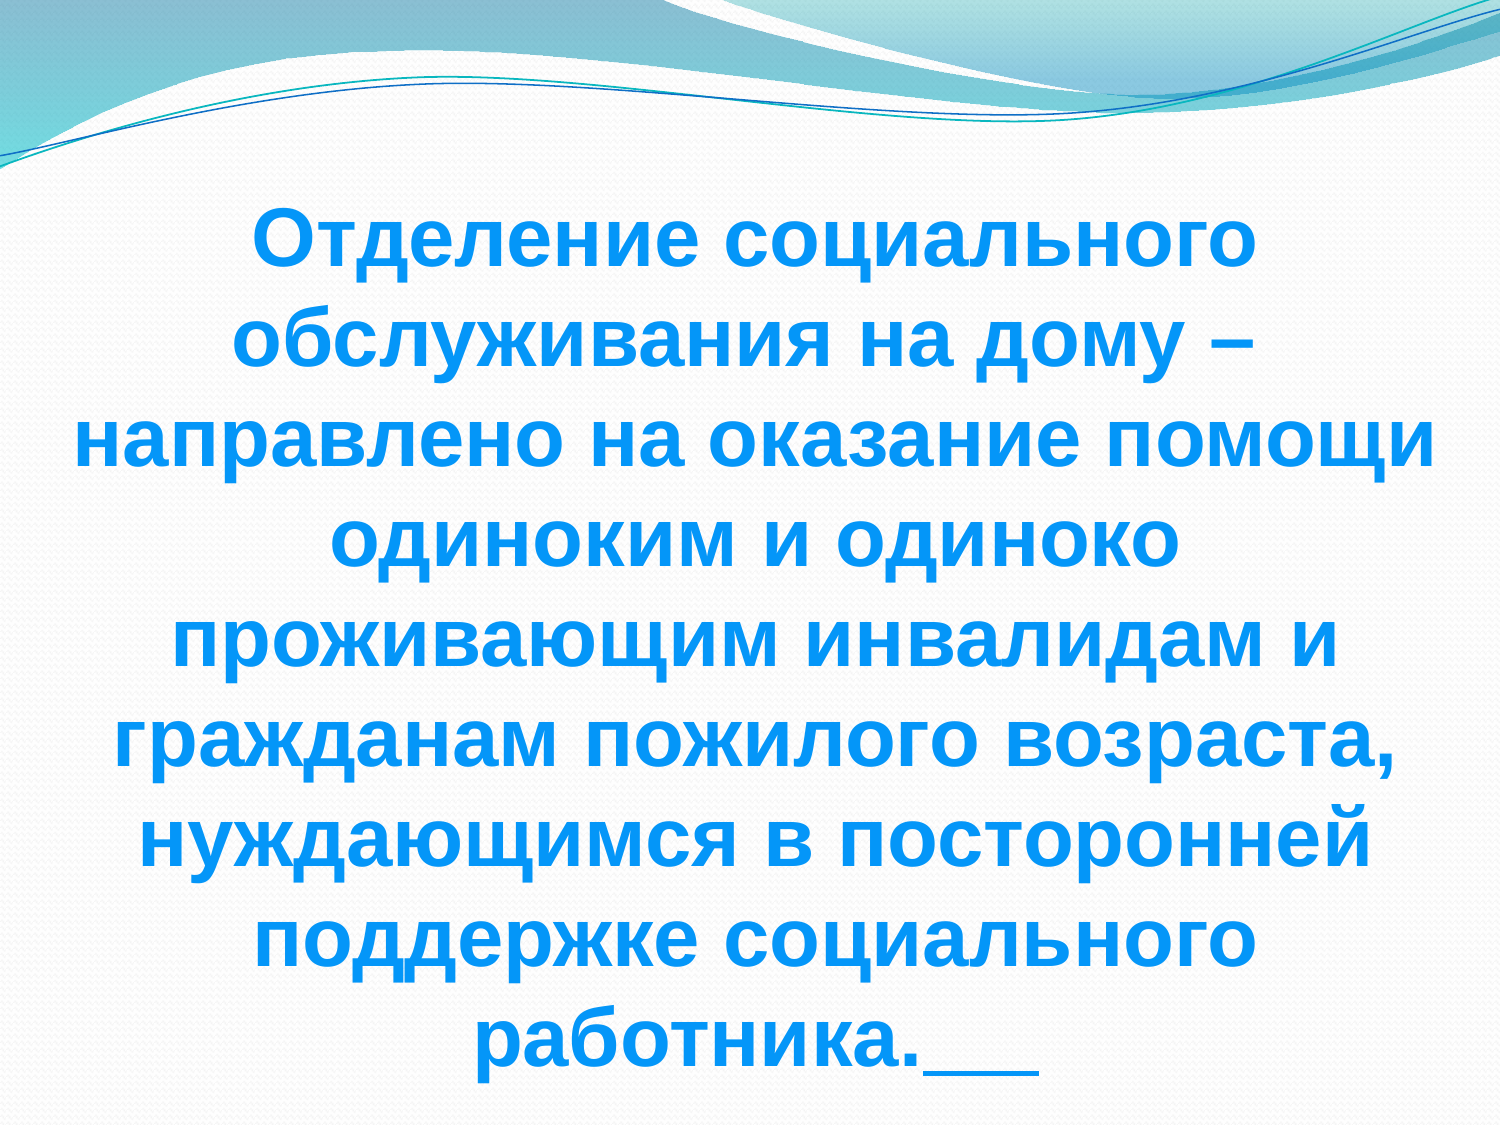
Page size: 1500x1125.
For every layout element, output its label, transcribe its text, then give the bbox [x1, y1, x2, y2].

text_box Отделение социального обслуживания на дому – направлено на оказание помощи одиноким и одиноко проживающим инвалидам и гражданам пожилого возраста, нуждающимся в посторонней поддержке социального работника. [46, 175, 1465, 1125]
